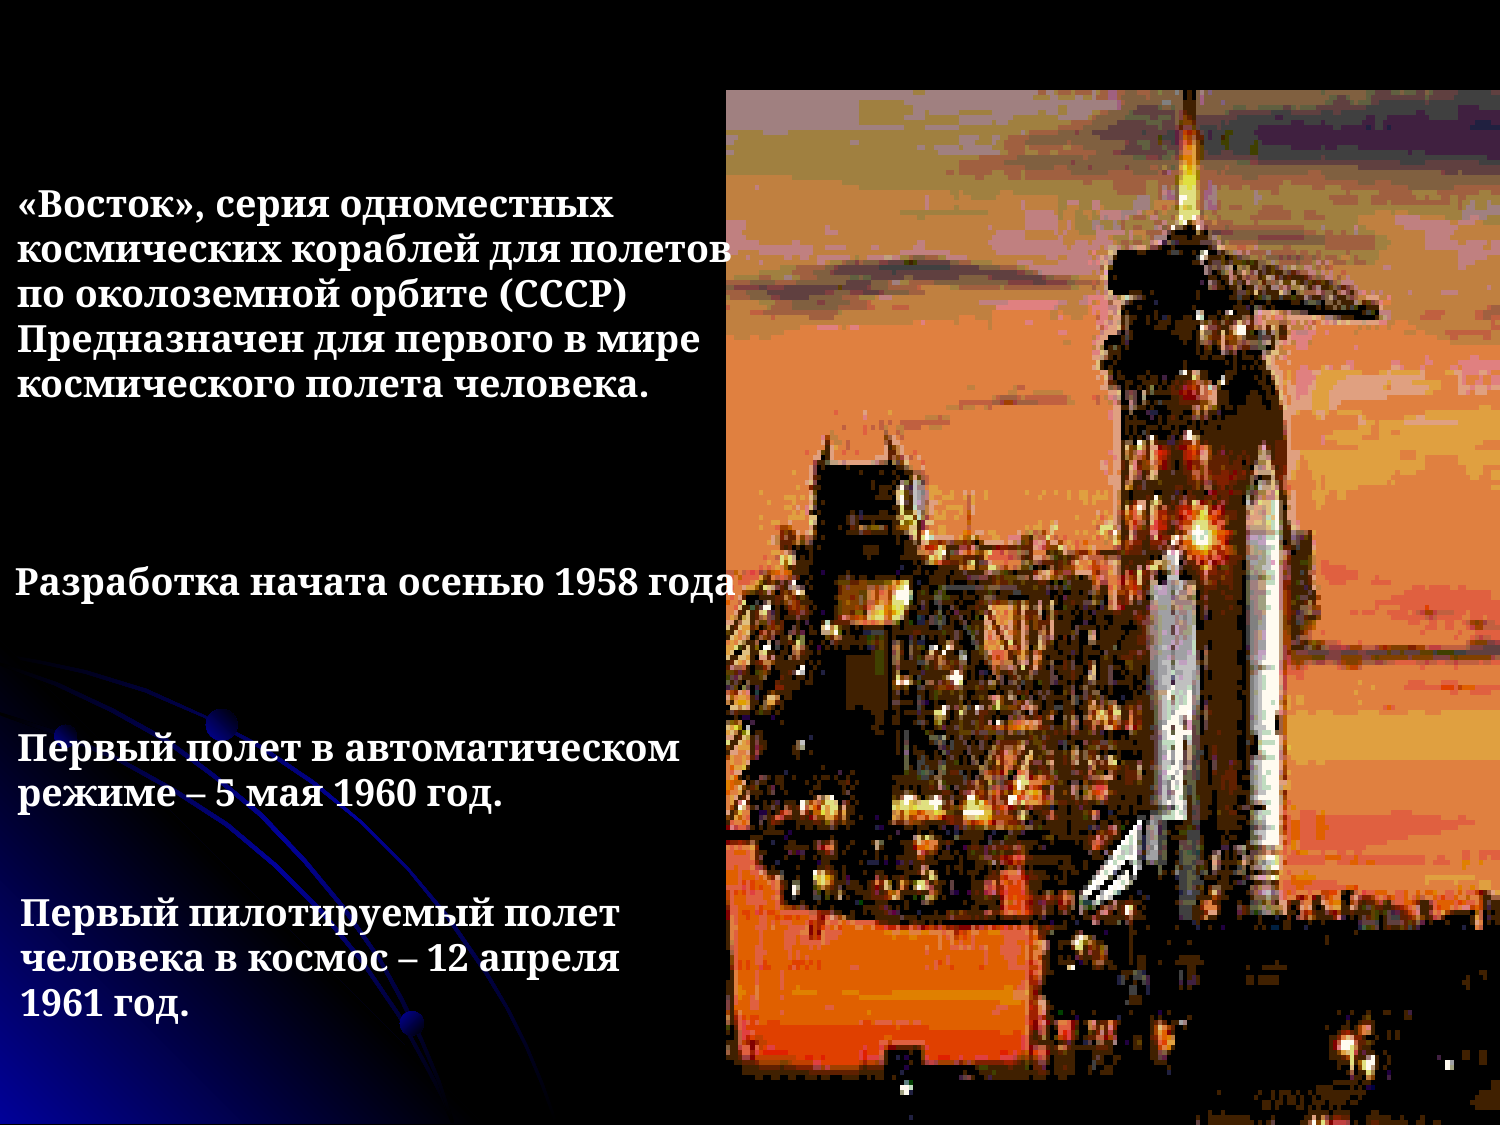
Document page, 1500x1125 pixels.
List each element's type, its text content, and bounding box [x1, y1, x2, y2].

text_box Первый полет в автоматическом режиме – 5 мая 1960 год. [2, 716, 130, 821]
text_box Первый пилотируемый полет человека в космос – 12 апреля 1961 год. [5, 881, 130, 1032]
text_box Разработка начата осенью 1958 года [0, 550, 130, 611]
text_box «Восток», серия одноместных космических кораблей для полетов по околоземной орбите (СССР) Предназначен для первого в мире космического полета человека. [2, 172, 130, 413]
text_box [135, 0, 1500, 1125]
